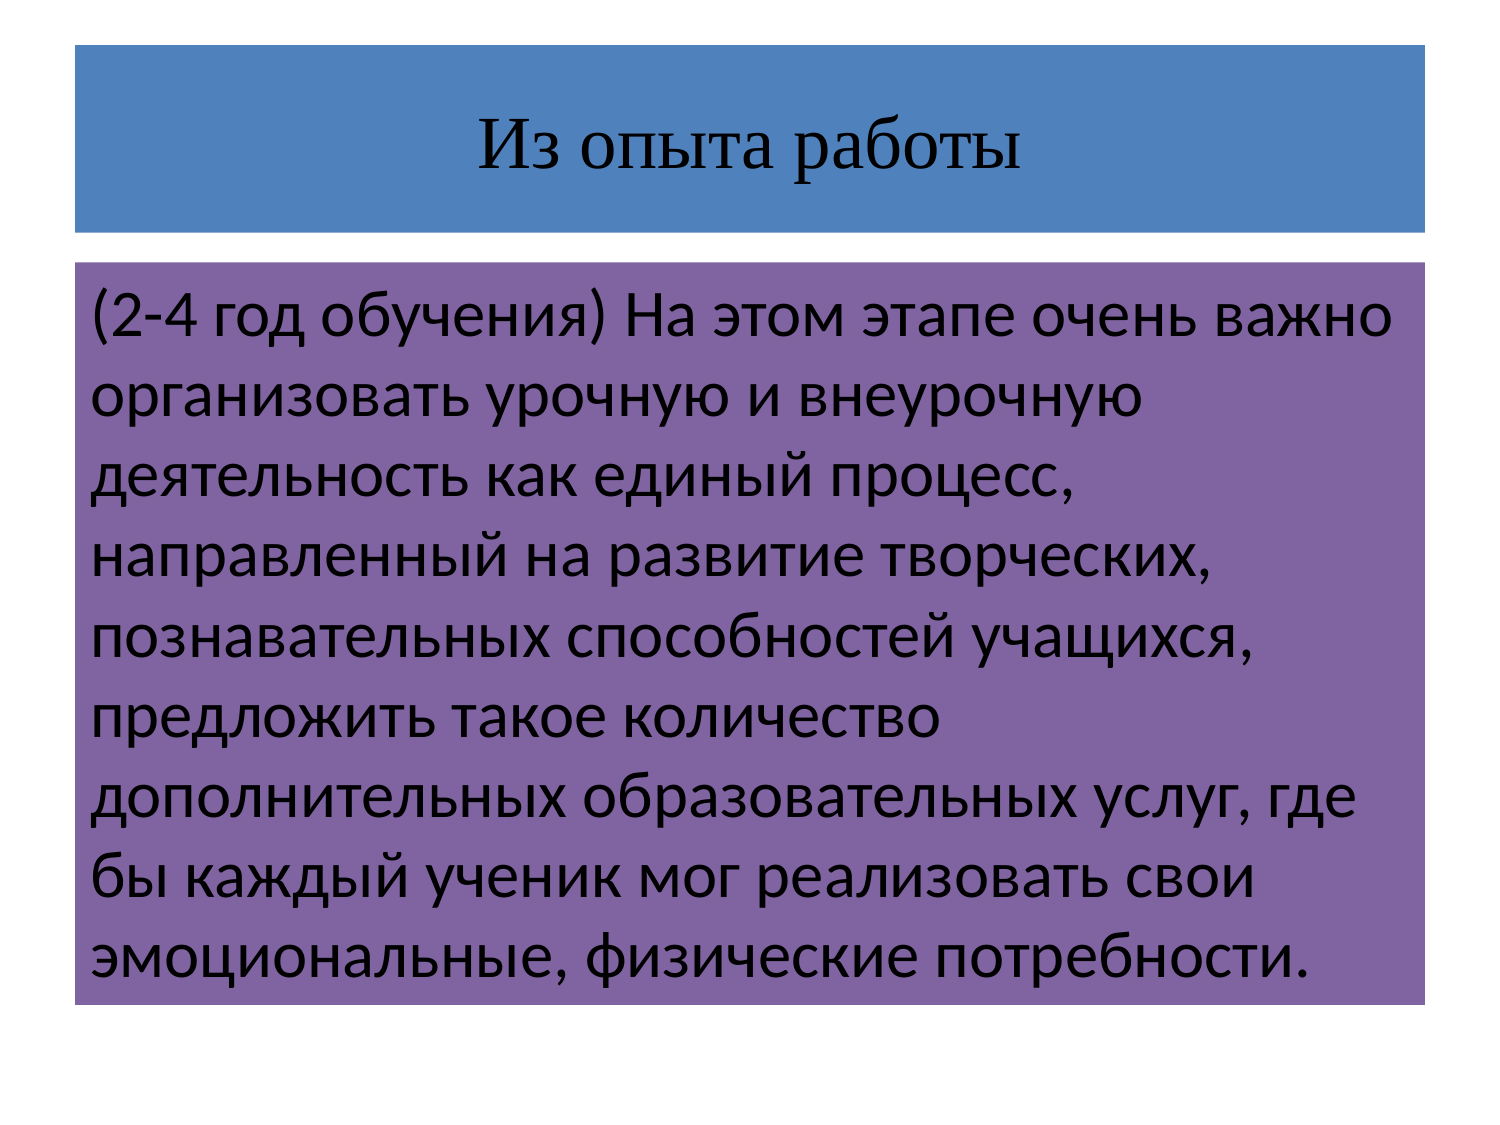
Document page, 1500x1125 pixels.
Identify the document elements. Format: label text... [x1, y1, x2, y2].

title Из опыта работы [75, 45, 1425, 233]
list (2-4 год обучения) На этом этапе очень важно организовать урочную и внеурочную деятельность как единый процесс, направленный на развитие творческих, познавательных способностей учащихся, предложить такое количество дополнительных образовательных услуг, где бы каждый ученик мог реализовать свои эмоциональные, физические потребности. [75, 262, 1425, 1005]
